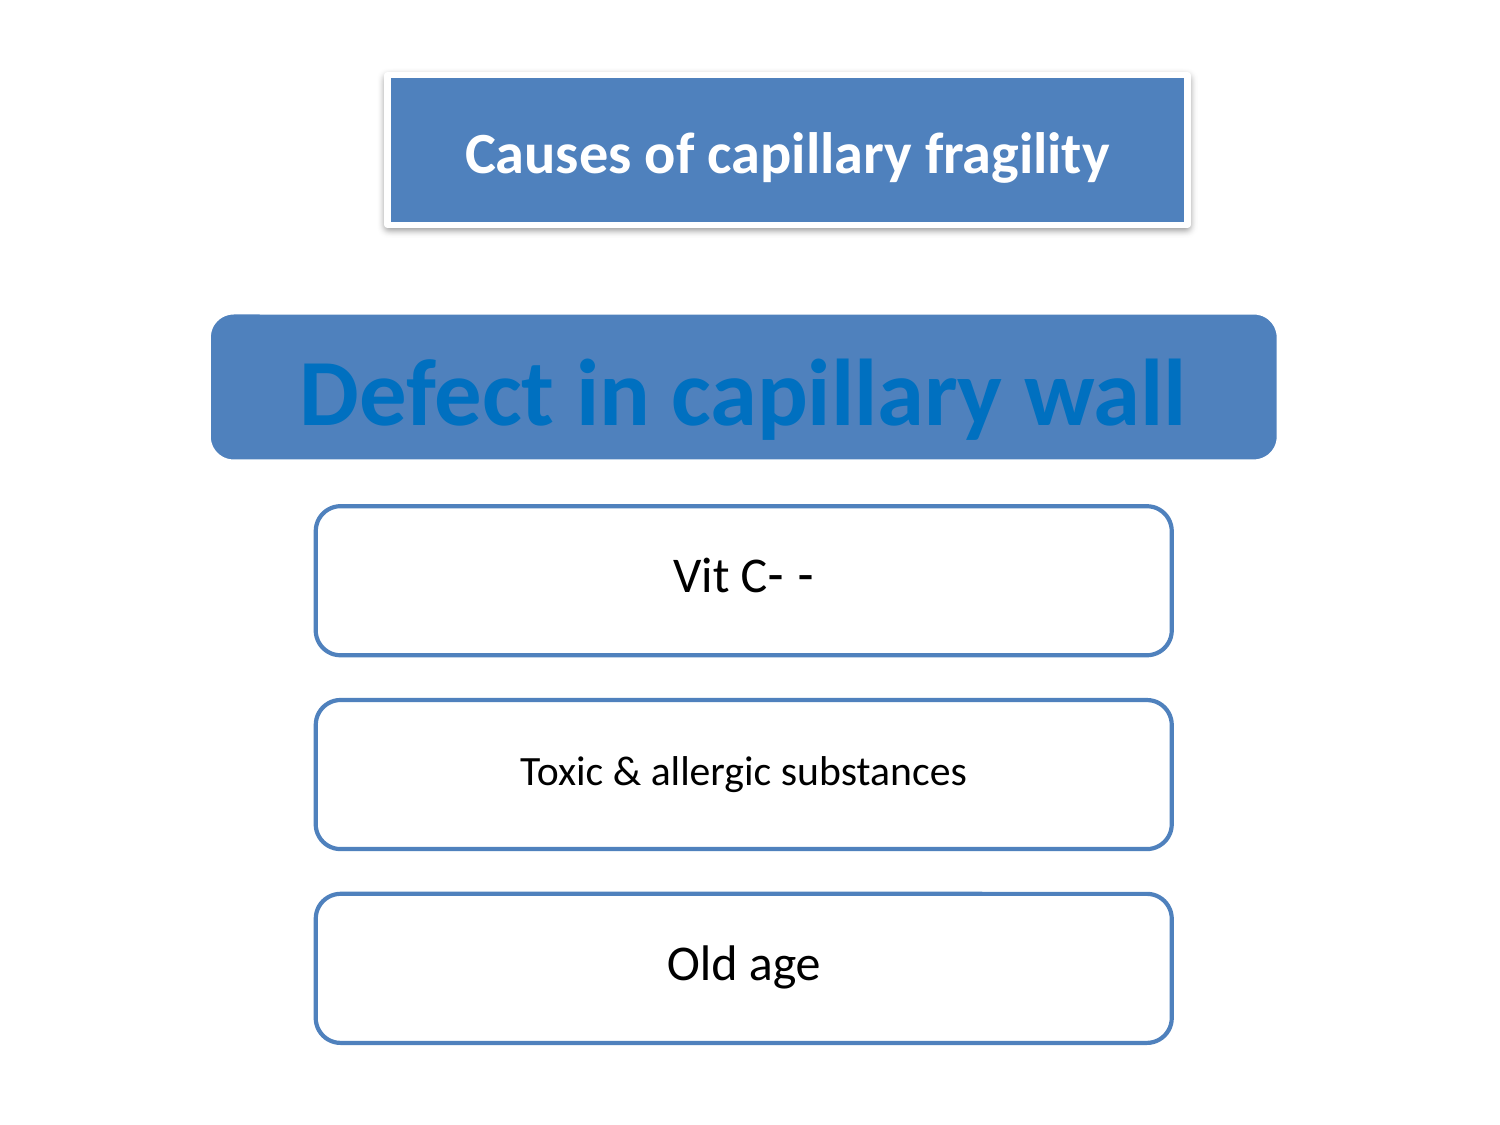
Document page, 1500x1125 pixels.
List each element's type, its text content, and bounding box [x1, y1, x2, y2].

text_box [74, 312, 1413, 1044]
text_box Causes of capillary fragility [384, 72, 1191, 228]
